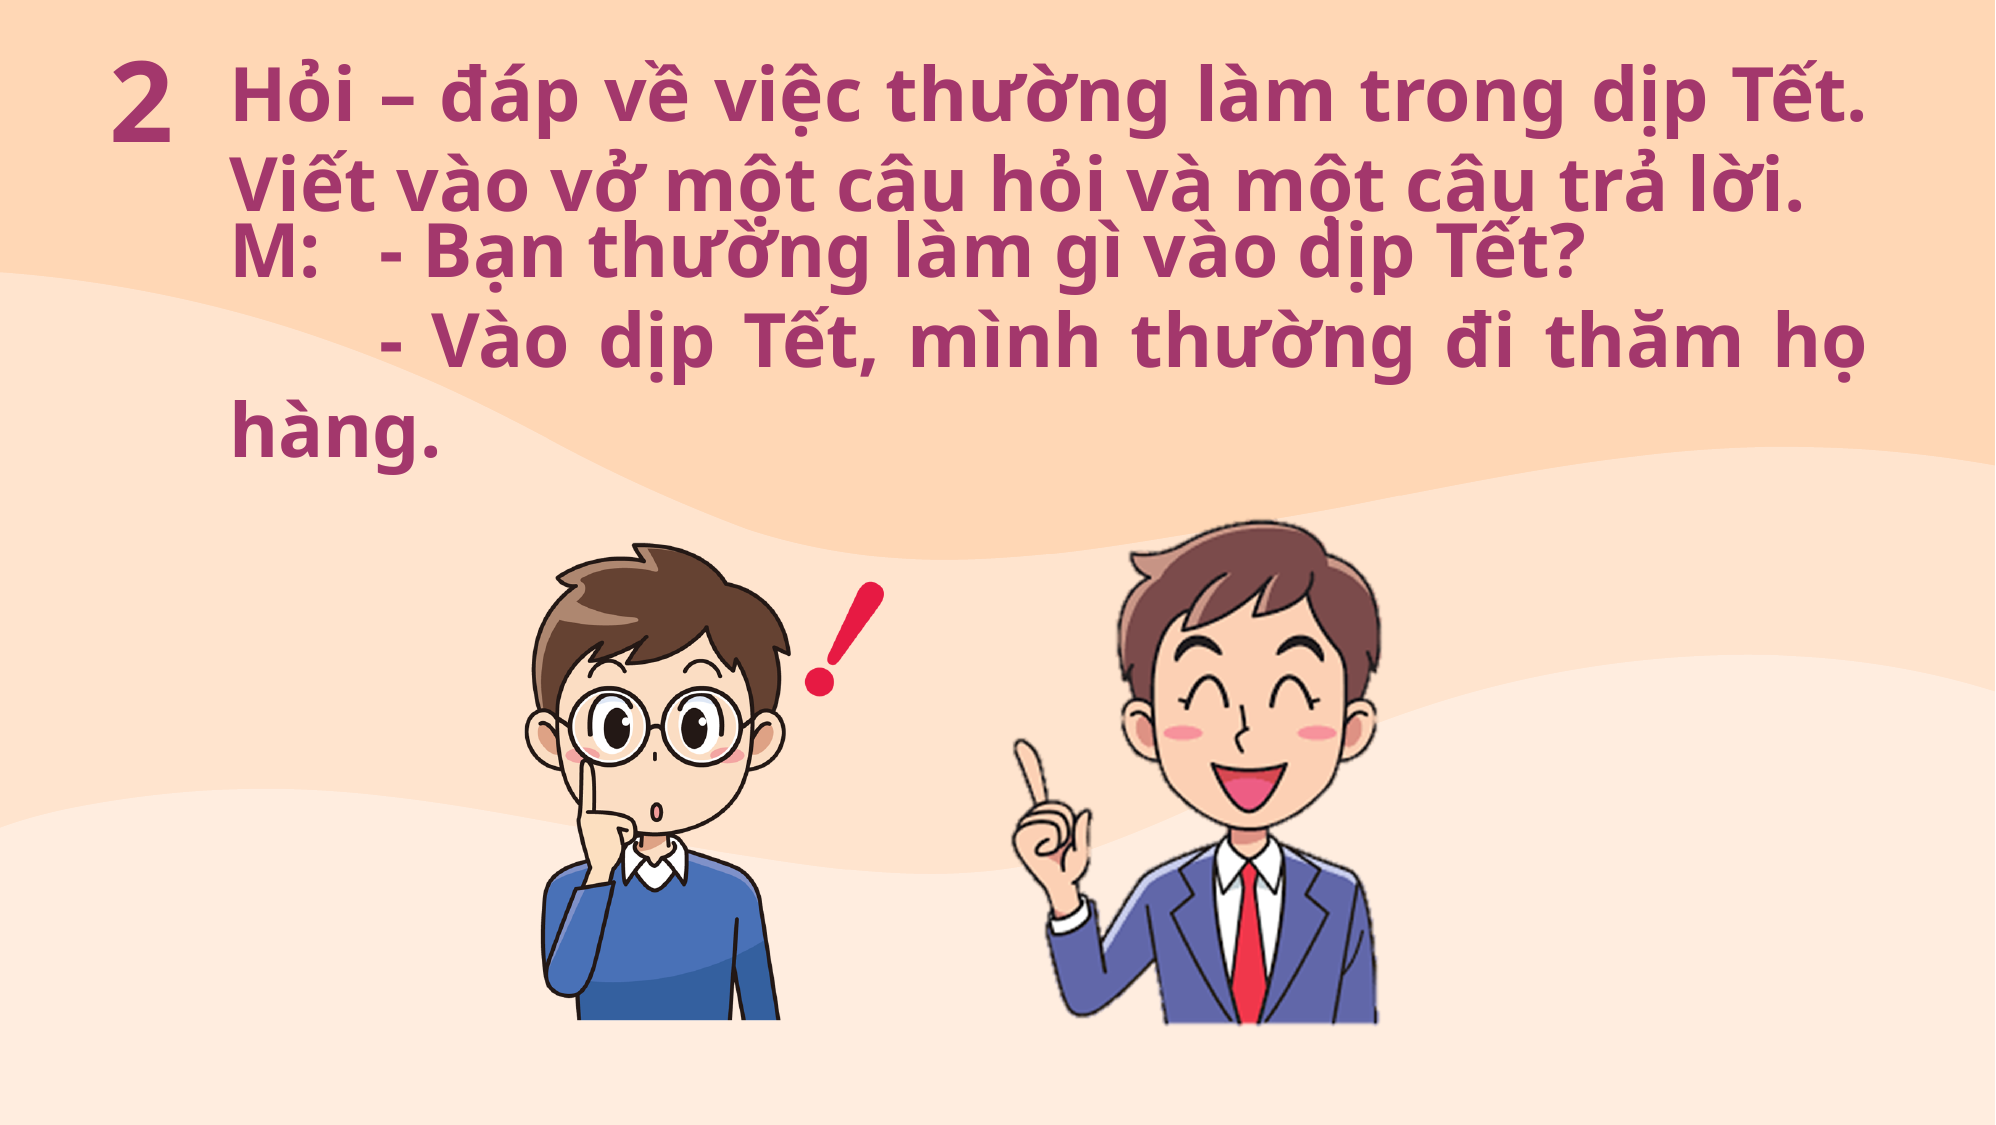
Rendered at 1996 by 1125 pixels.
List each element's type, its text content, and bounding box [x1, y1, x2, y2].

picture [997, 501, 1395, 1064]
picture [497, 535, 895, 1029]
text_box M: - Bạn thường làm gì vào dịp Tết? - Vào dịp Tết, mình thường đi thăm họ hàng. [209, 274, 1891, 400]
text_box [59, 39, 210, 160]
title Hỏi – đáp về việc thường làm trong dịp Tết. Viết vào vở một câu hỏi và một câu trả lời. [209, 73, 1891, 200]
